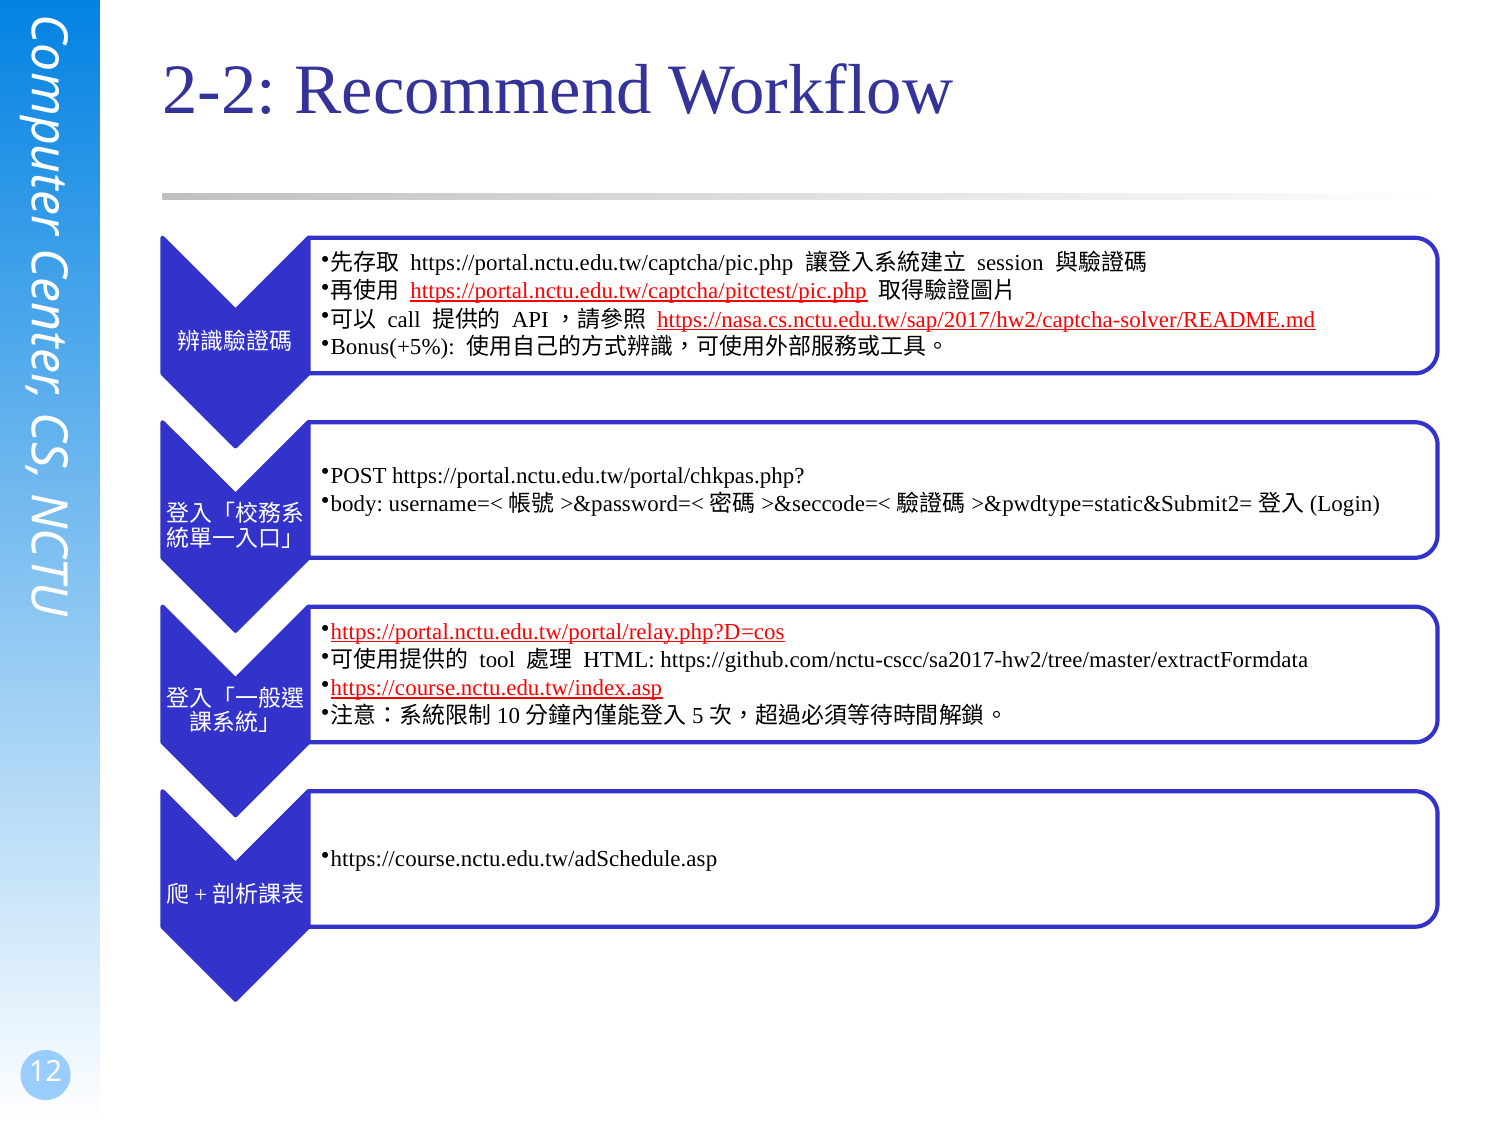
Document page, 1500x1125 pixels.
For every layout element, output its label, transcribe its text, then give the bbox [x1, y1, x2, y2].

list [162, 237, 1438, 1001]
title 2-2: Recommend Workflow [162, 42, 1438, 231]
